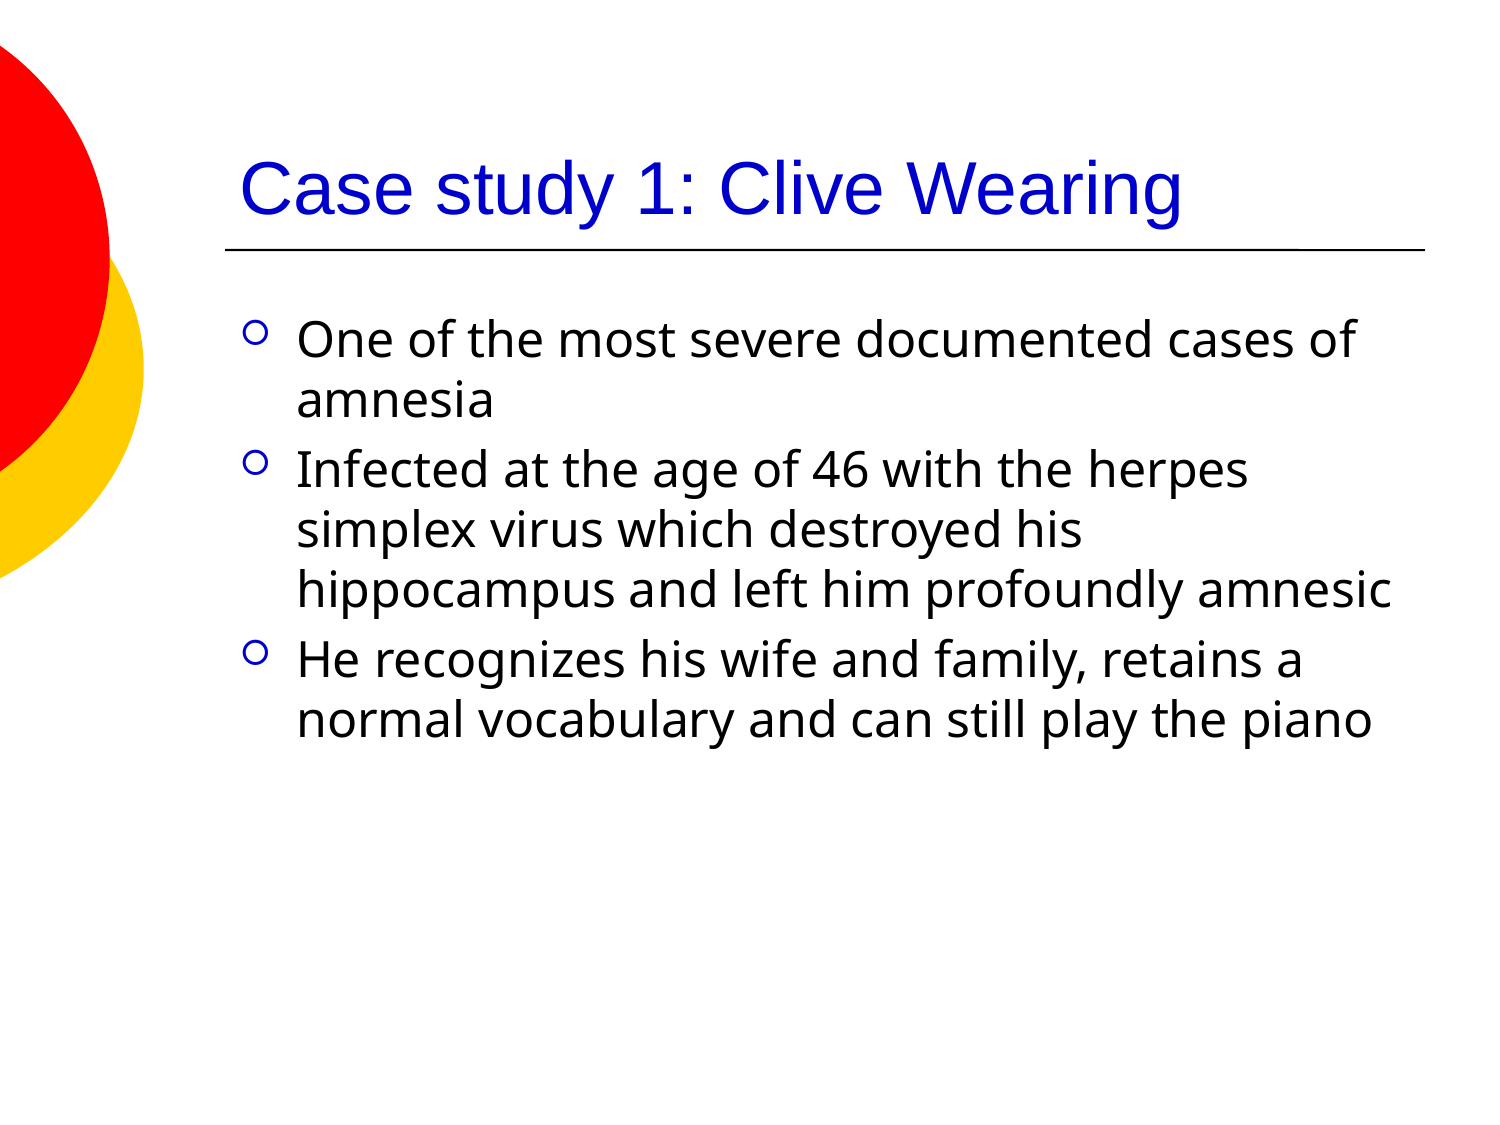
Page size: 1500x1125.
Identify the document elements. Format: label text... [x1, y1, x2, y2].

title Case study 1: Clive Wearing [224, 49, 1425, 238]
list One of the most severe documented cases of amnesia Infected at the age of 46 with the herpes simplex virus which destroyed his hippocampus and left him profoundly amnesic He recognizes his wife and family, retains a normal vocabulary and can still play the piano [224, 299, 1425, 975]
